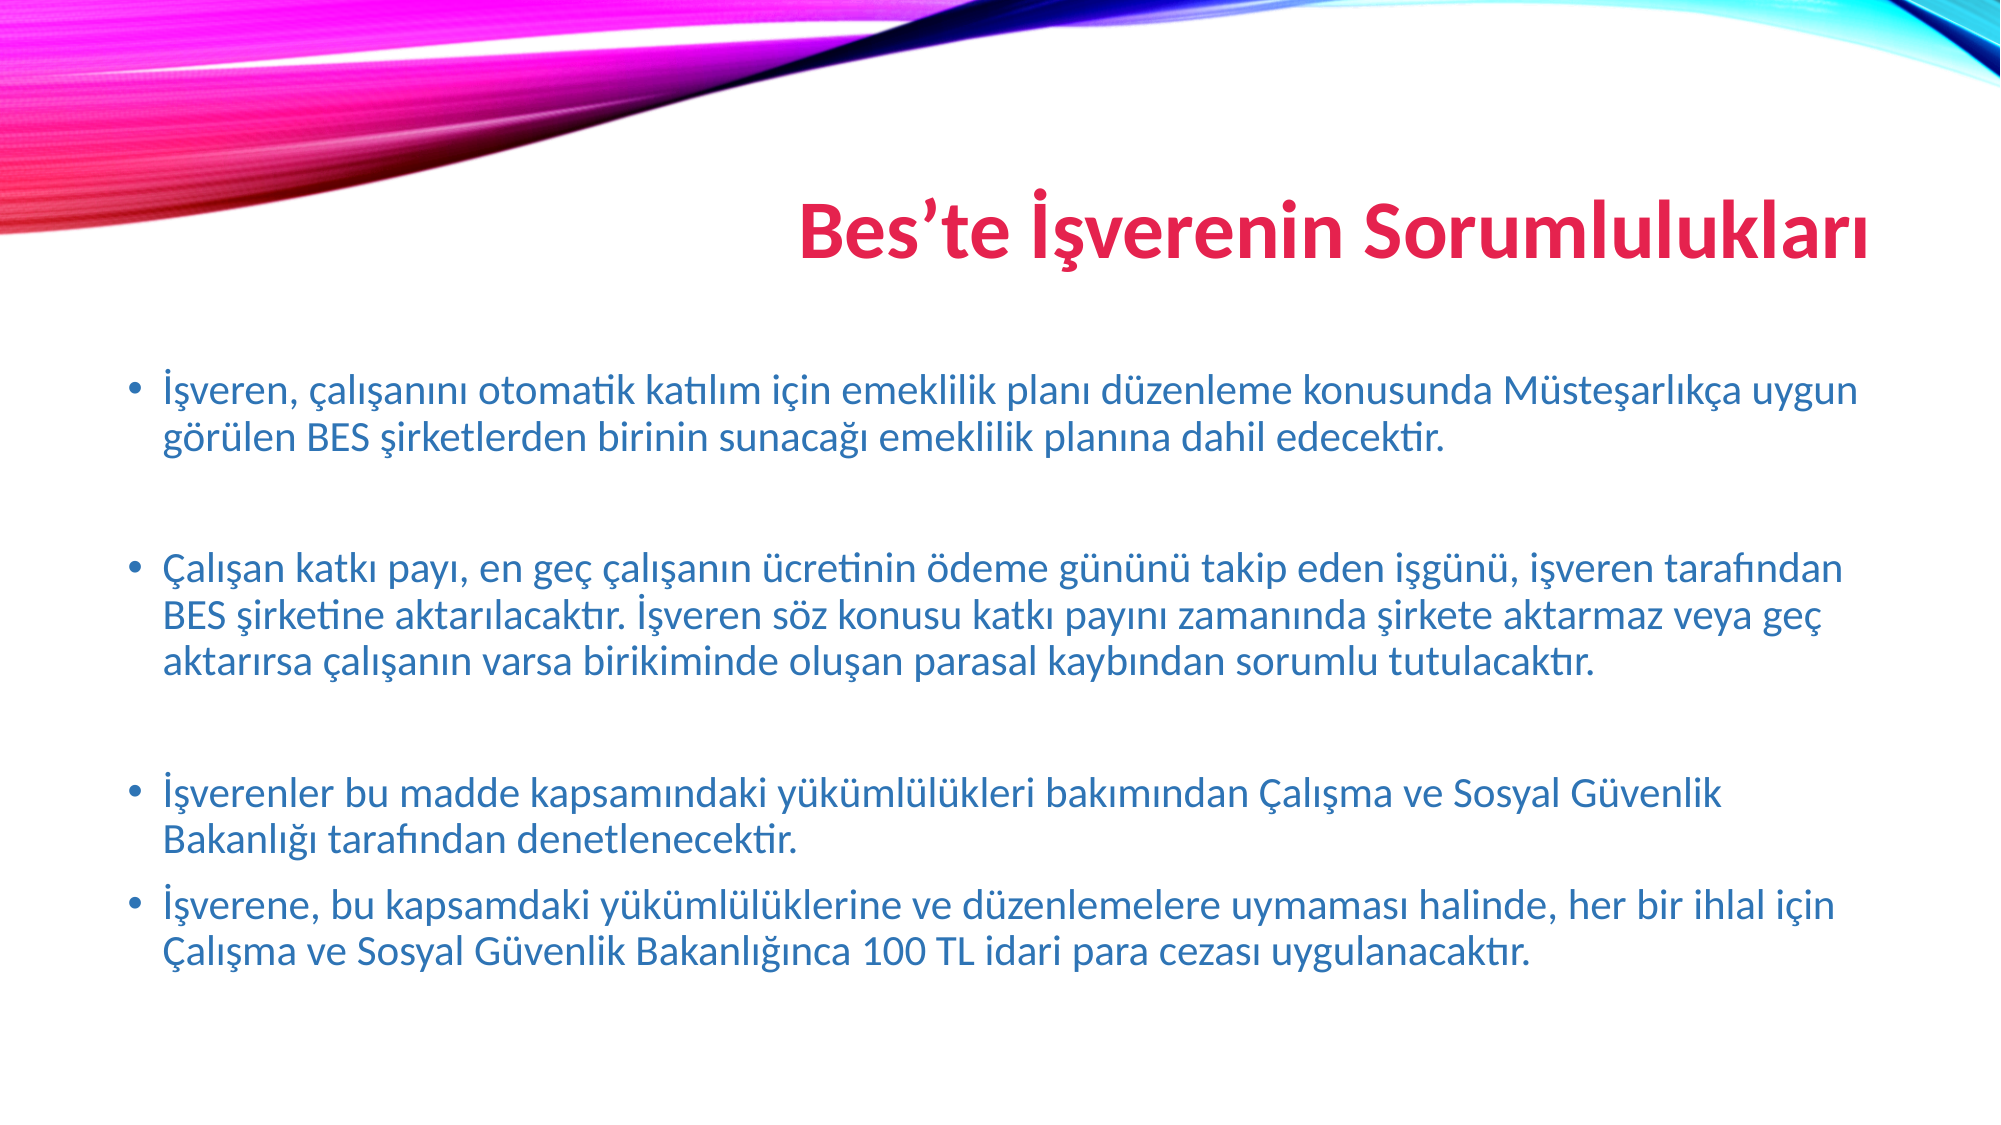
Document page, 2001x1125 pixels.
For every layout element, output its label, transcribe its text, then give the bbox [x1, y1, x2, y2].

picture [0, 0, 2000, 237]
picture [1890, 0, 2000, 75]
title Bes’te İşverenin Sorumlulukları [474, 125, 1888, 338]
picture [1910, 0, 2000, 45]
list İşveren, çalışanını otomatik katılım için emeklilik planı düzenleme konusunda Müsteşarlıkça uygun görülen BES şirketlerden birinin sunacağı emeklilik planına dahil edecektir. Çalışan katkı payı, en geç çalışanın ücretinin ödeme gününü takip eden işgünü, işveren tarafından BES şirketine aktarılacaktır. İşveren söz konusu katkı payını zamanında şirkete aktarmaz veya geç aktarırsa çalışanın varsa birikiminde oluşan parasal kaybından sorumlu tutulacaktır. İşverenler bu madde kapsamındaki yükümlülükleri bakımından Çalışma ve Sosyal Güvenlik Bakanlığı tarafından denetlenecektir. İşverene, bu kapsamdaki yükümlülüklerine ve düzenlemelere uymaması halinde, her bir ihlal için Çalışma ve Sosyal Güvenlik Bakanlığınca 100 TL idari para cezası uygulanacaktır. [112, 360, 1888, 1021]
